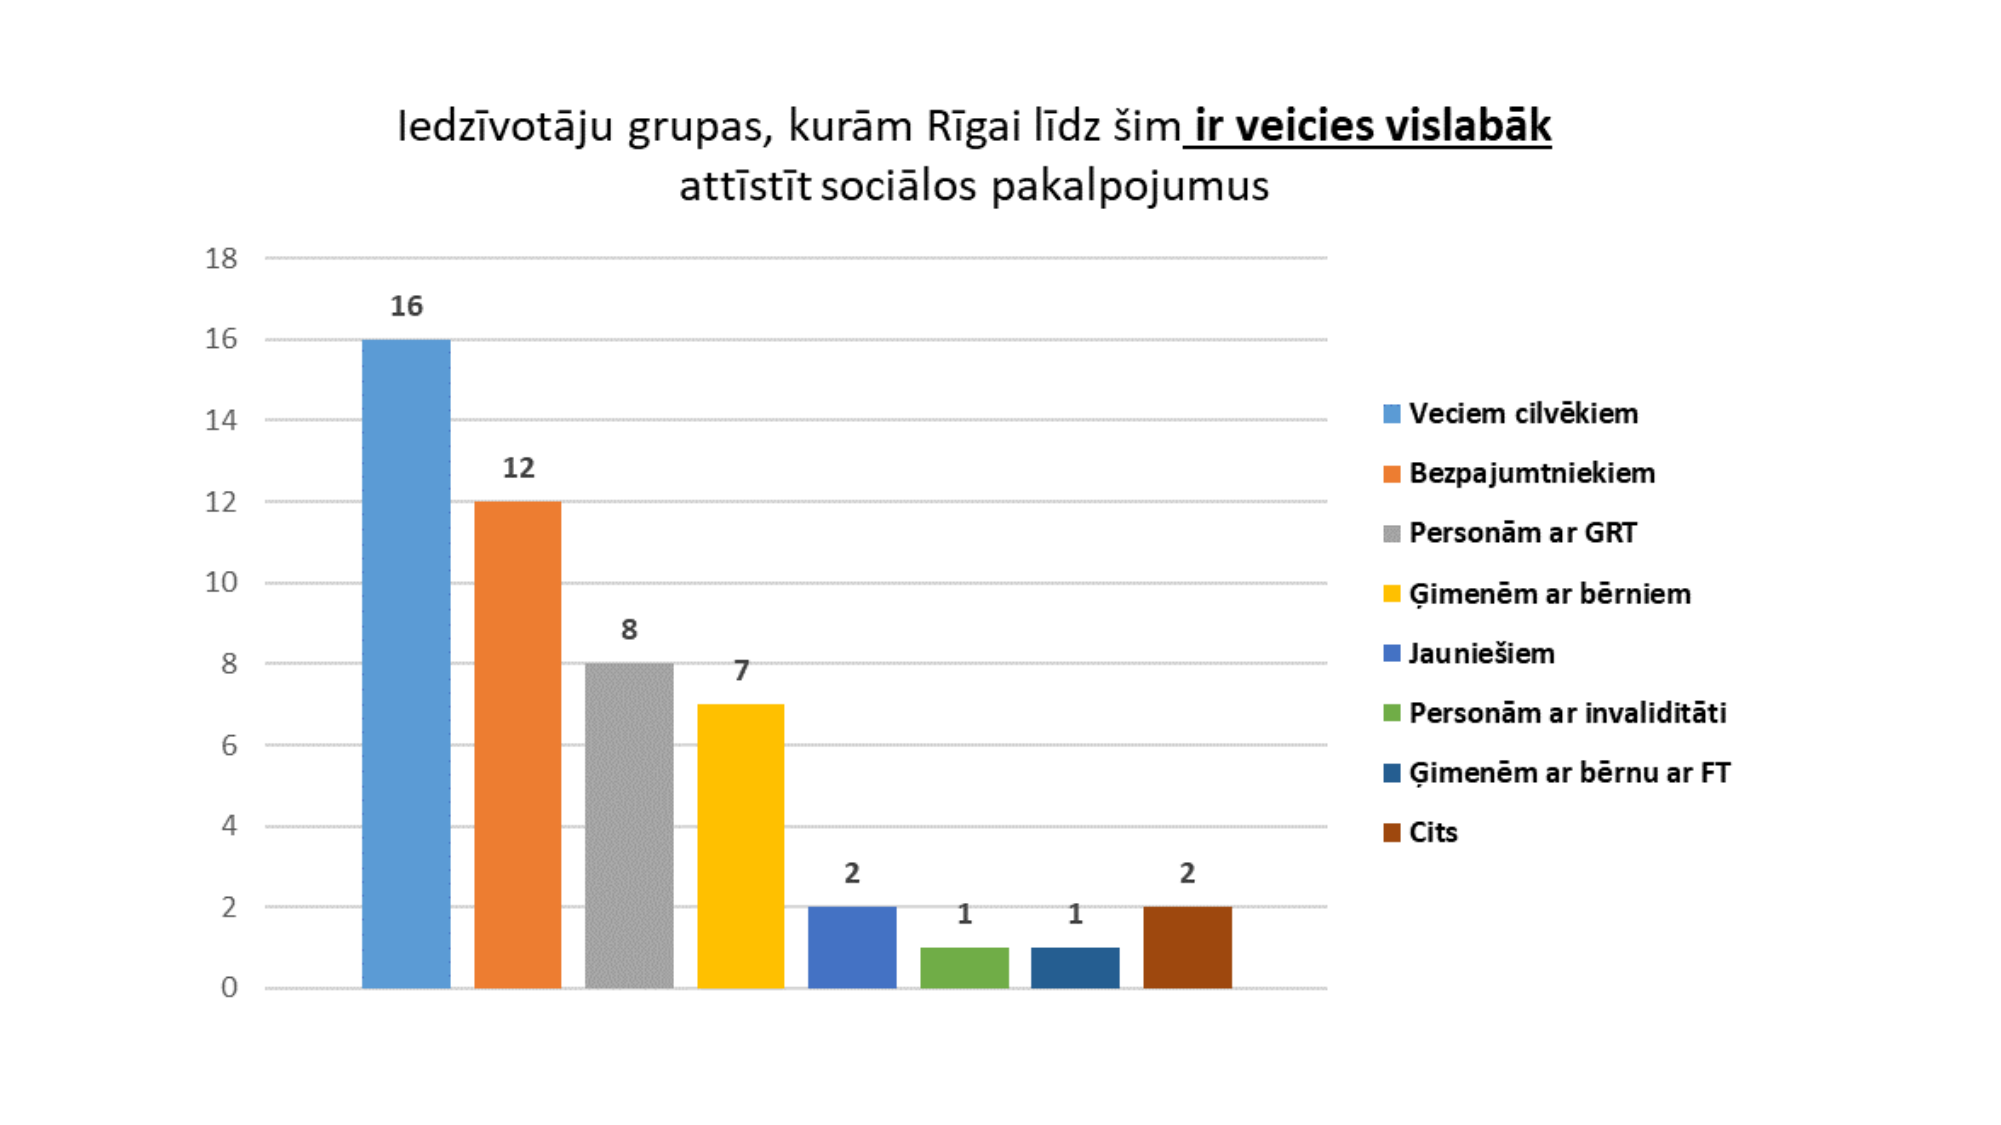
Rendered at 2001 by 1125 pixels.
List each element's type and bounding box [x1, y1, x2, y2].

list [182, 66, 1767, 1028]
